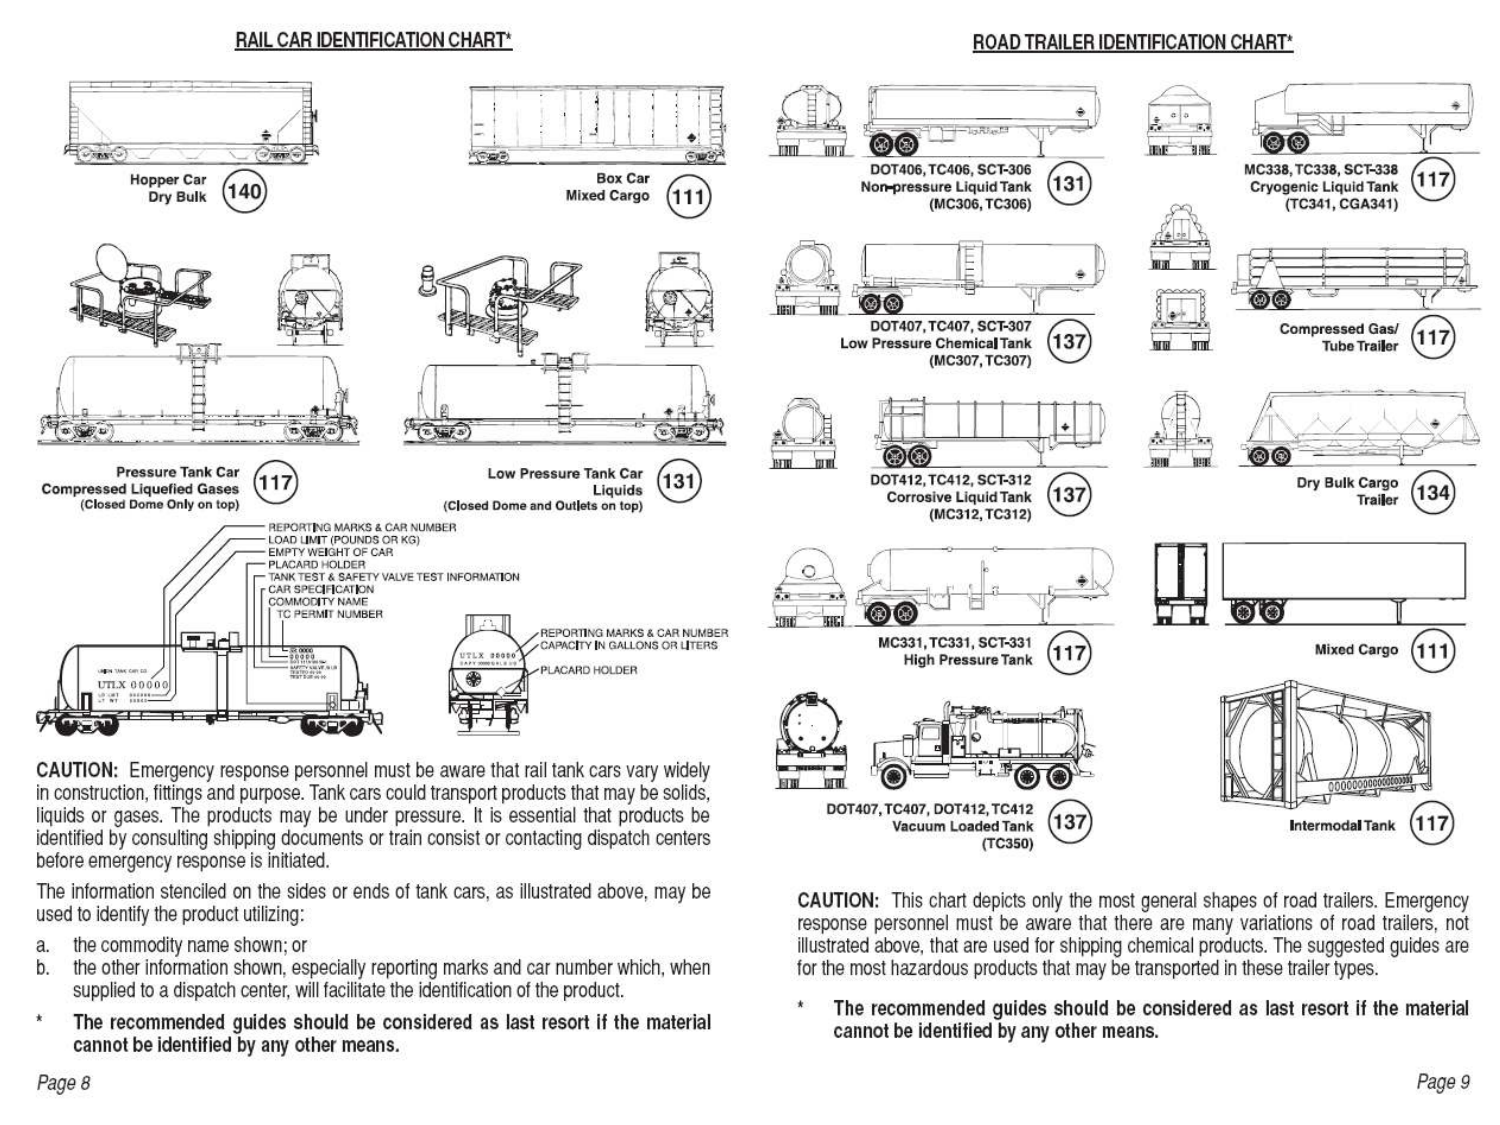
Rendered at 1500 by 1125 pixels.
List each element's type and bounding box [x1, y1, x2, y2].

text_box [0, 0, 1500, 1121]
